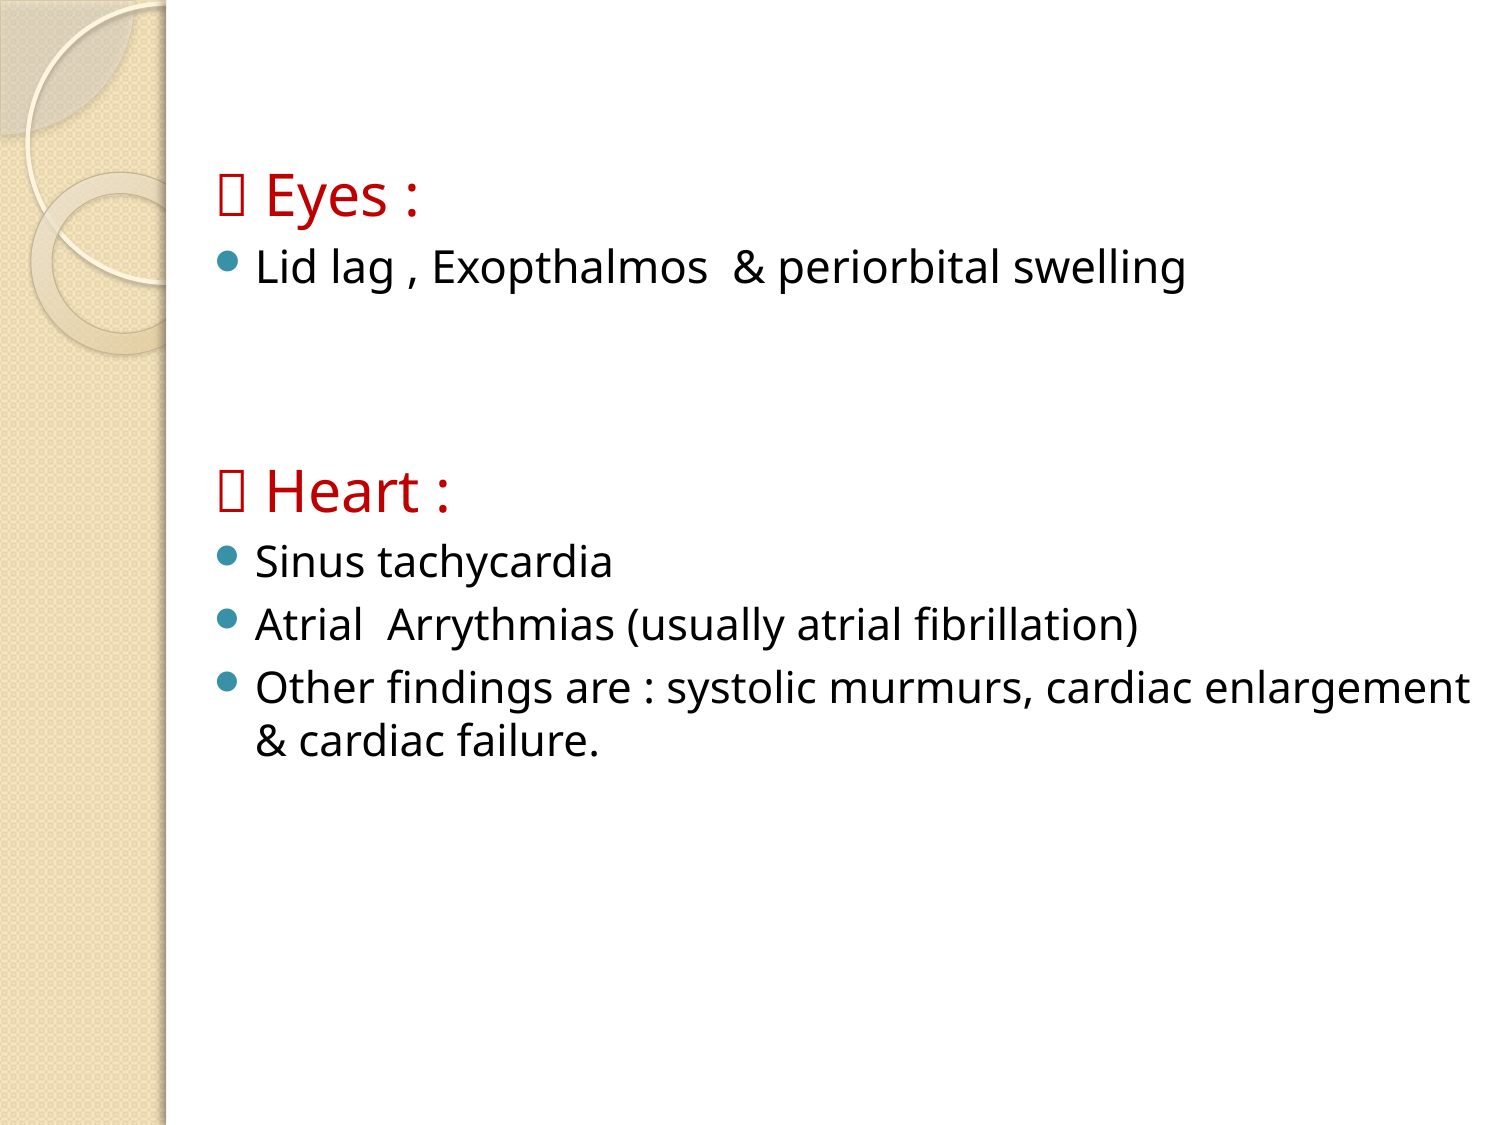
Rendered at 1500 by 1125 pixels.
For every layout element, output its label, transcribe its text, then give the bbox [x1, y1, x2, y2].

list  Eyes : Lid lag , Exopthalmos & periorbital swelling  Heart : Sinus tachycardia Atrial Arrythmias (usually atrial fibrillation) Other findings are : systolic murmurs, cardiac enlargement & cardiac failure. [187, 75, 1500, 1125]
